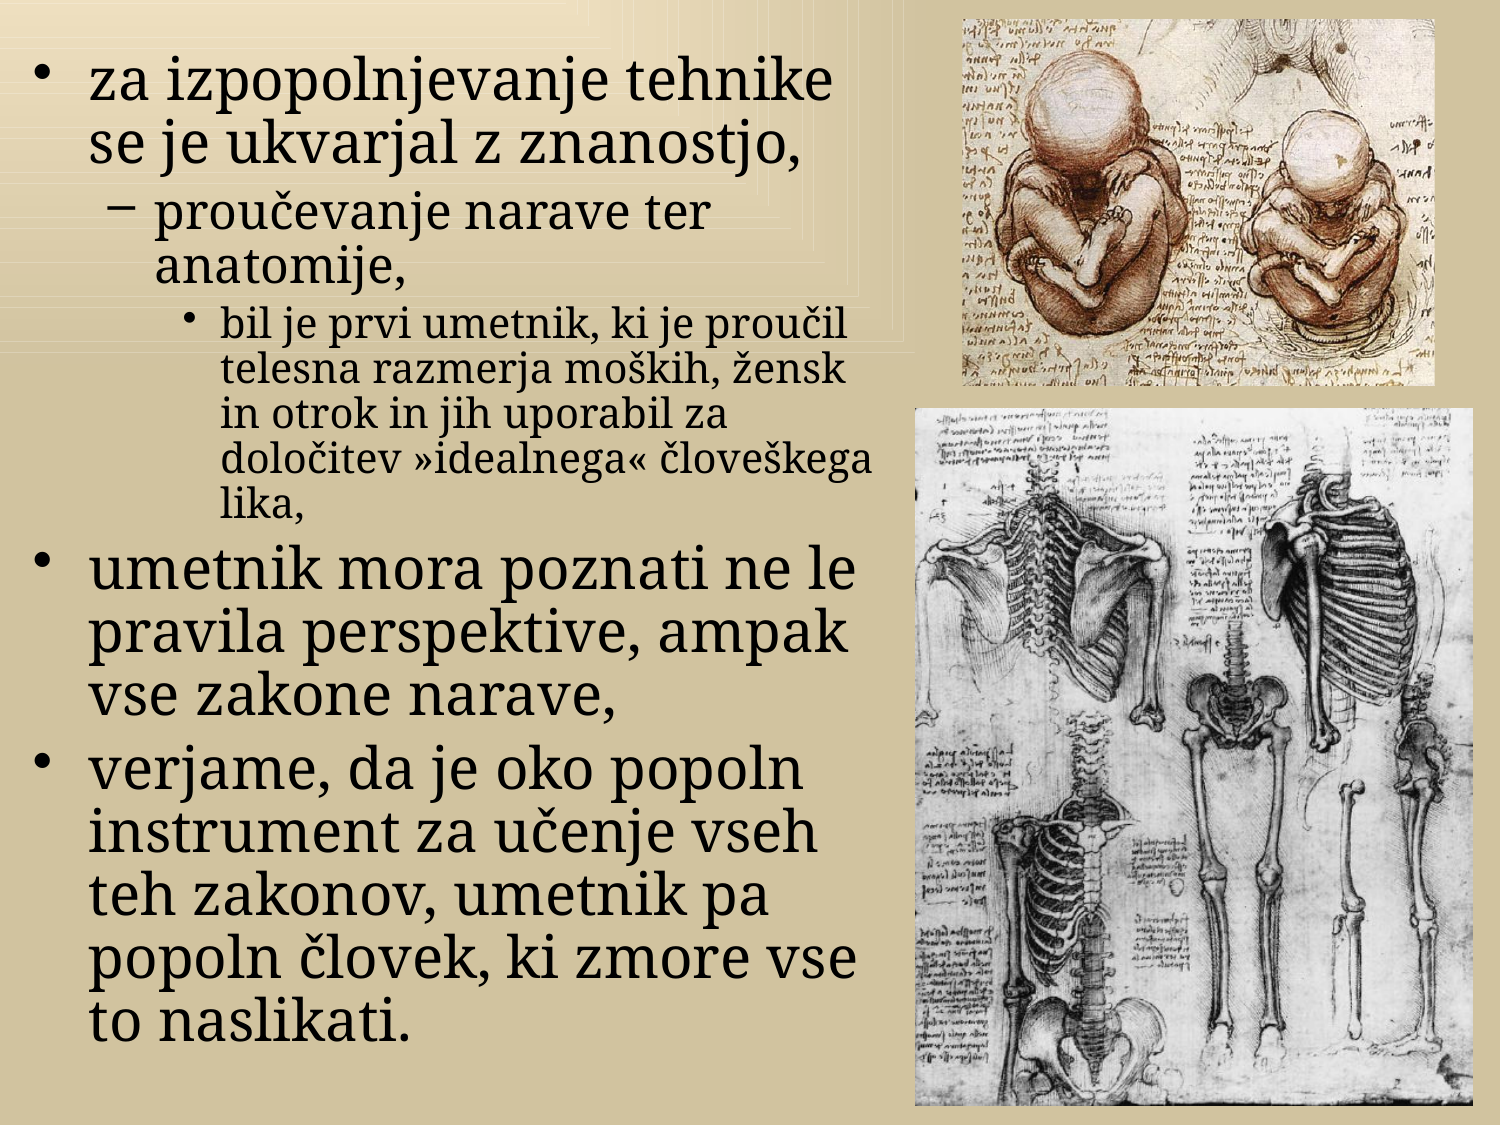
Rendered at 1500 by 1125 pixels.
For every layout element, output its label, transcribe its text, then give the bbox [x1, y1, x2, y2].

picture [915, 408, 1473, 1106]
picture [962, 18, 1435, 386]
list za izpopolnjevanje tehnike se je ukvarjal z znanostjo, proučevanje narave ter anatomije, bil je prvi umetnik, ki je proučil telesna razmerja moških, žensk in otrok in jih uporabil za določitev »idealnega« človeškega lika, umetnik mora poznati ne le pravila perspektive, ampak vse zakone narave, verjame, da je oko popoln instrument za učenje vseh teh zakonov, umetnik pa popoln človek, ki zmore vse to naslikati. [17, 42, 904, 1094]
